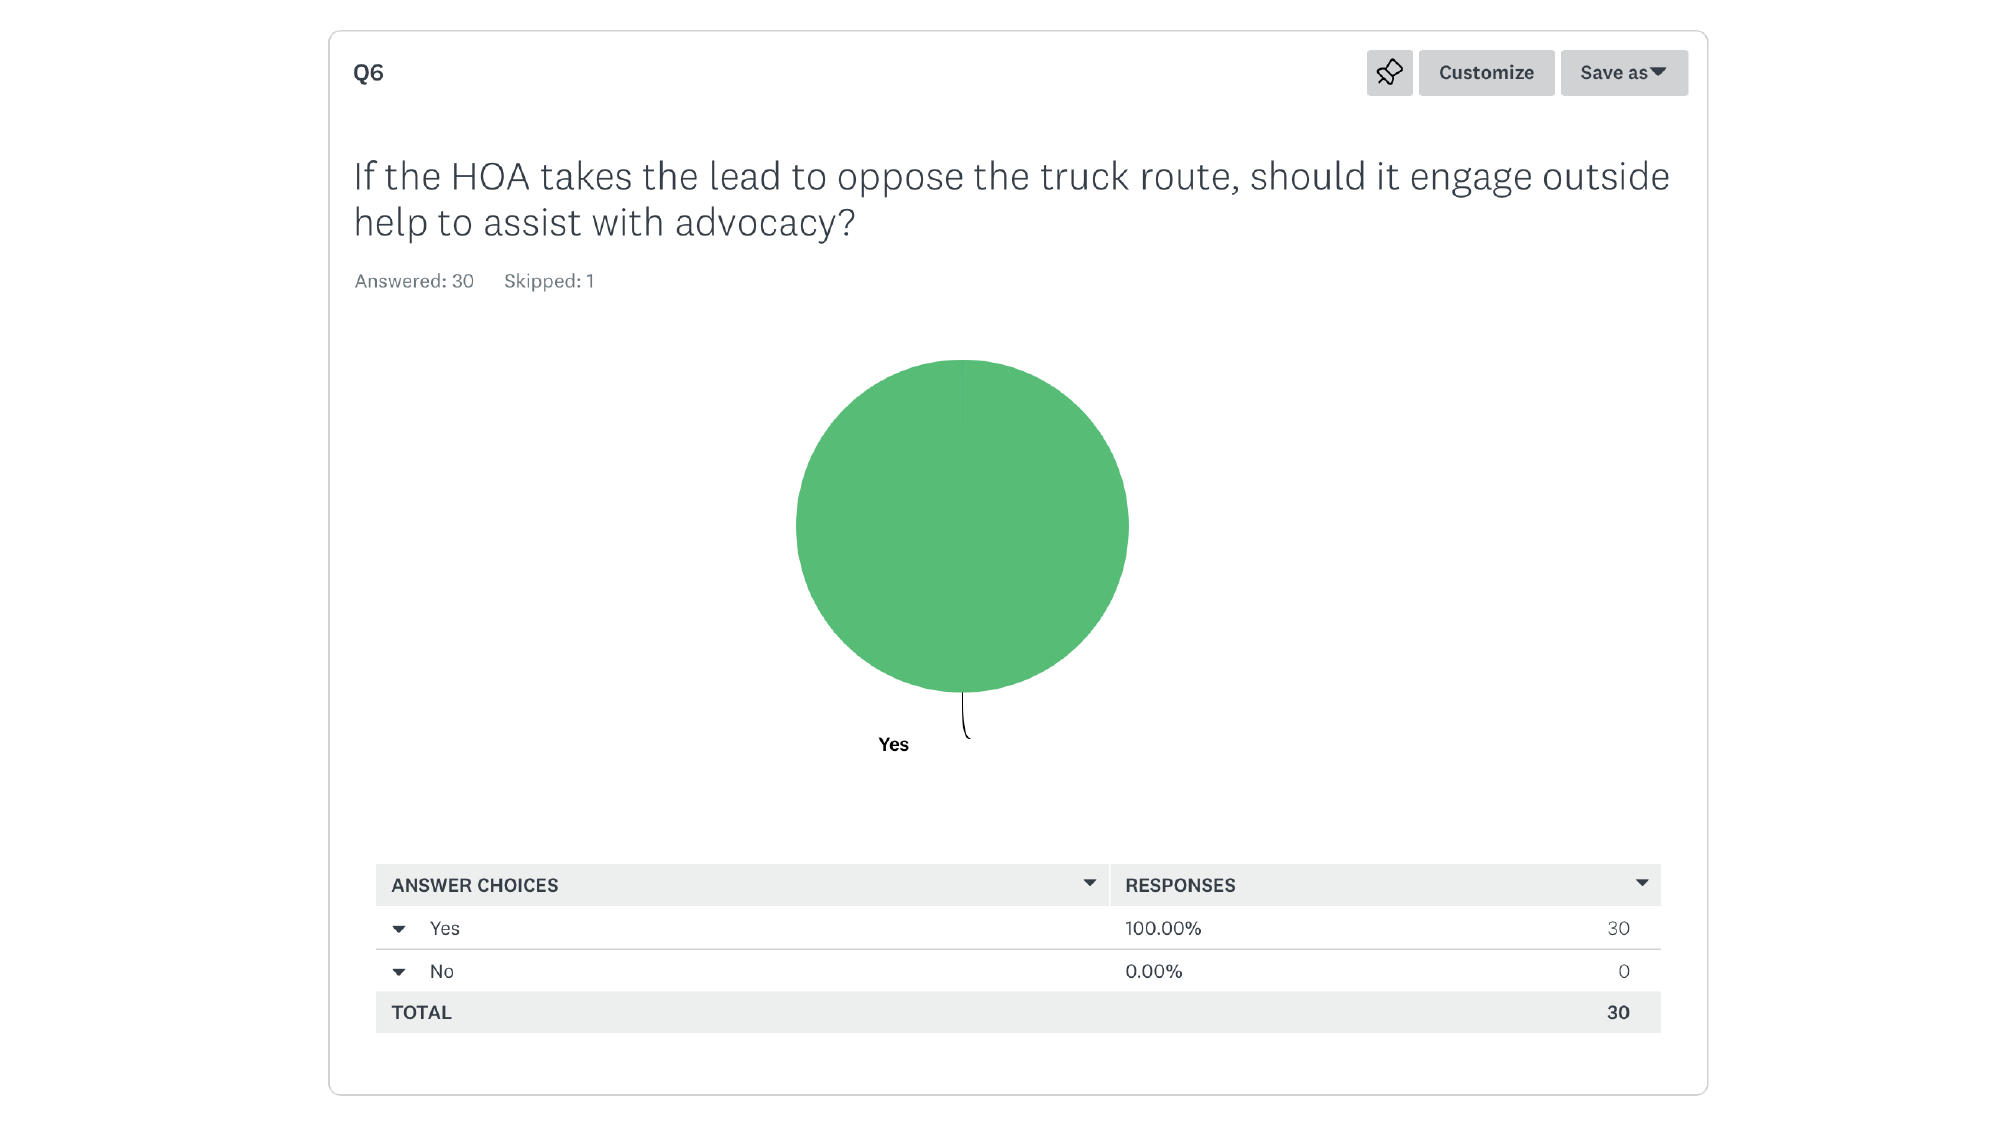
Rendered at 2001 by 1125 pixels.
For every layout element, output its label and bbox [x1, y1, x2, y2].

list [317, 24, 1719, 1101]
